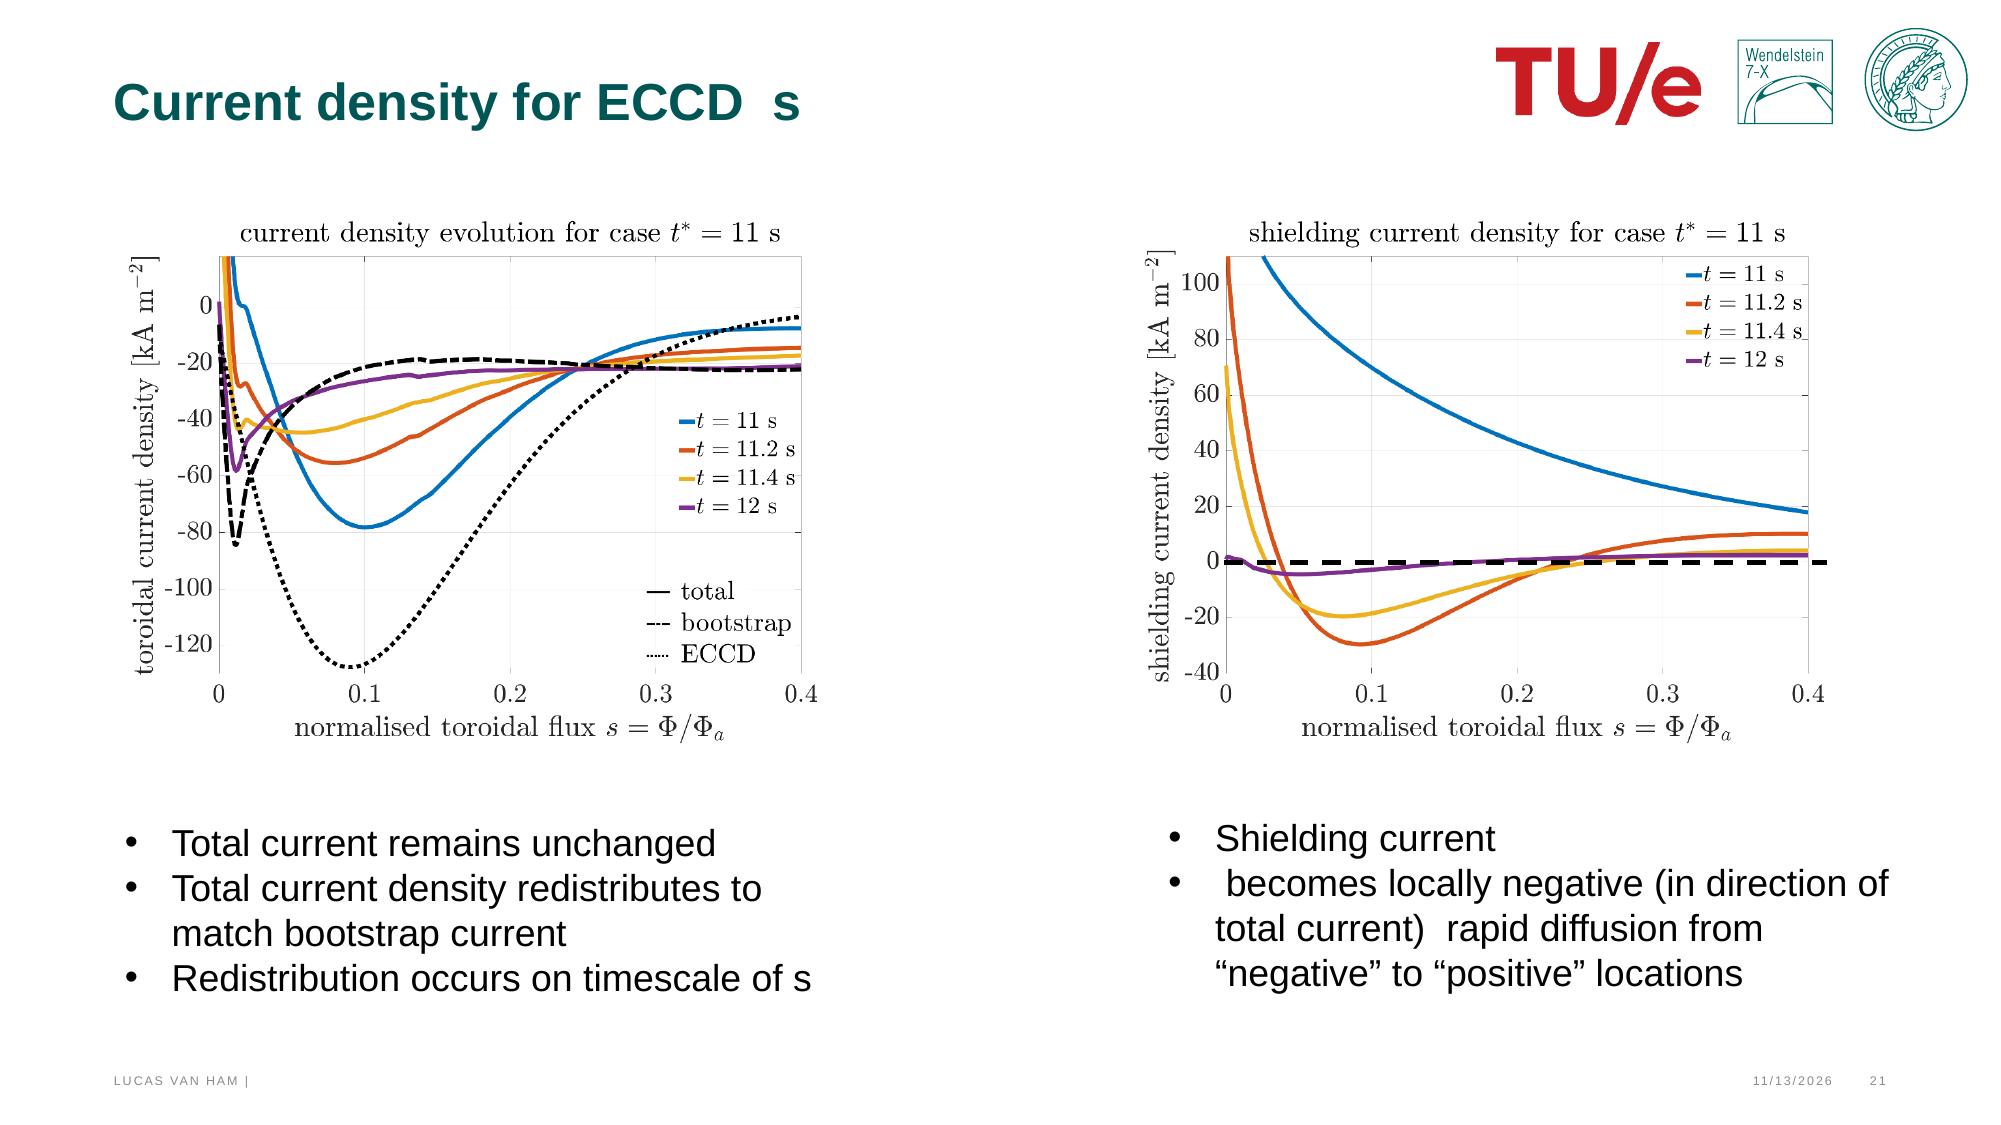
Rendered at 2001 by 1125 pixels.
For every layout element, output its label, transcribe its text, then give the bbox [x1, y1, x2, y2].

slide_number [1113, 1064, 1831, 1089]
picture [1128, 214, 1879, 747]
picture [121, 214, 872, 747]
picture [1496, 42, 1701, 125]
footer Lucas van Ham | [114, 1064, 1113, 1089]
slide_number 21 [1831, 1064, 1886, 1089]
